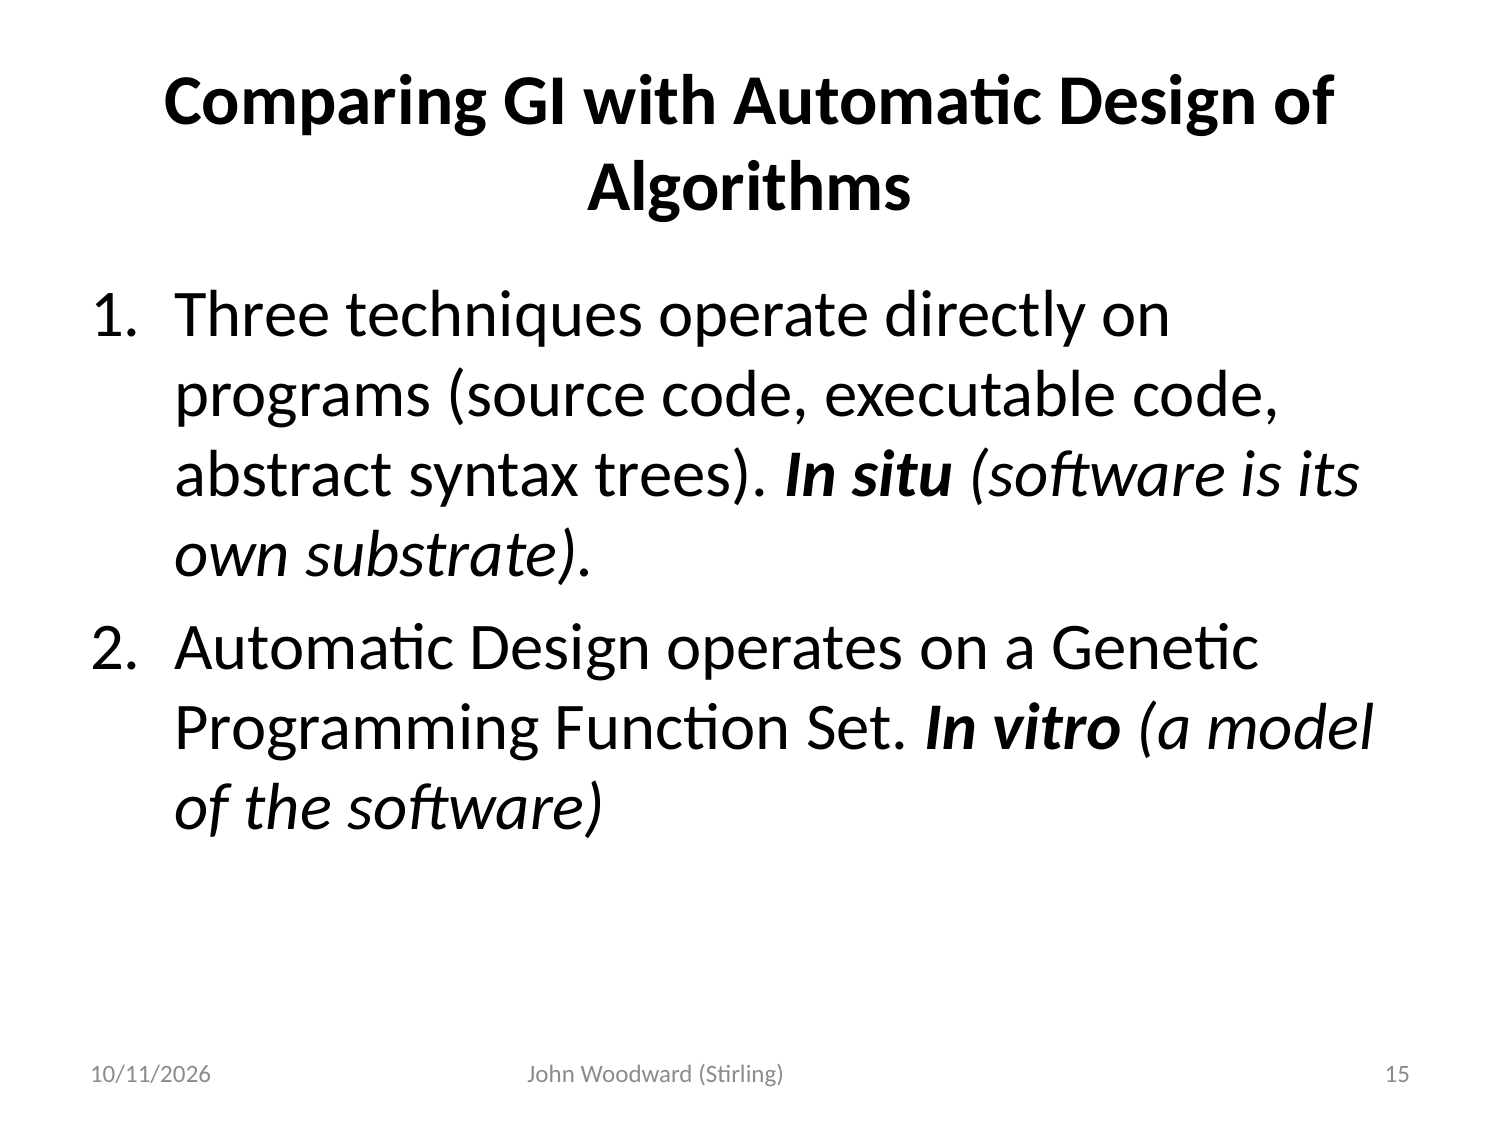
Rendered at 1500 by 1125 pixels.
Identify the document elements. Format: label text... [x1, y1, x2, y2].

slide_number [75, 1042, 425, 1103]
title Comparing GI with Automatic Design of Algorithms [75, 45, 1425, 233]
slide_number 15 [1074, 1042, 1425, 1103]
footer John Woodward (Stirling) [512, 1042, 988, 1103]
list Three techniques operate directly on programs (source code, executable code, abstract syntax trees). In situ (software is its own substrate). Automatic Design operates on a Genetic Programming Function Set. In vitro (a model of the software) [75, 262, 1425, 1005]
